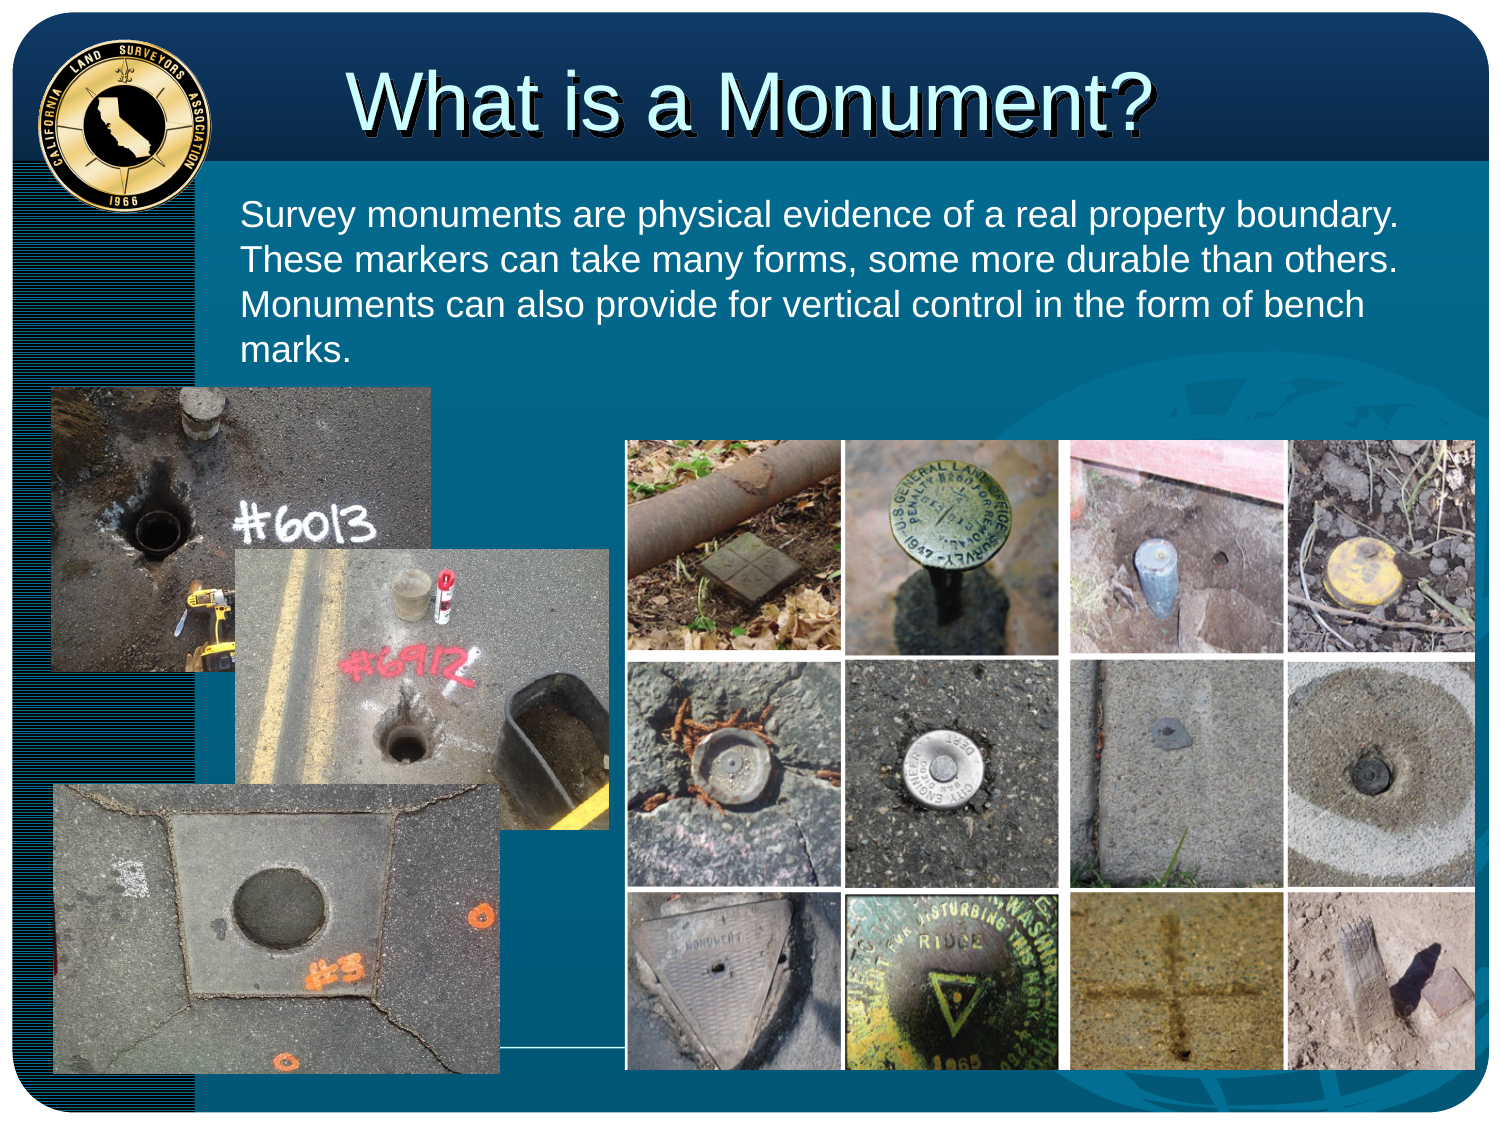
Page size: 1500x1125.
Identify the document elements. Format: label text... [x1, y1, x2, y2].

picture [52, 388, 608, 1074]
picture [24, 28, 226, 215]
text_box Survey monuments are physical evidence of a real property boundary. These markers can take many forms, some more durable than others. Monuments can also provide for vertical control in the form of bench marks. [225, 182, 1463, 423]
title What is a Monument? [228, 32, 1425, 163]
picture [624, 441, 1474, 1069]
